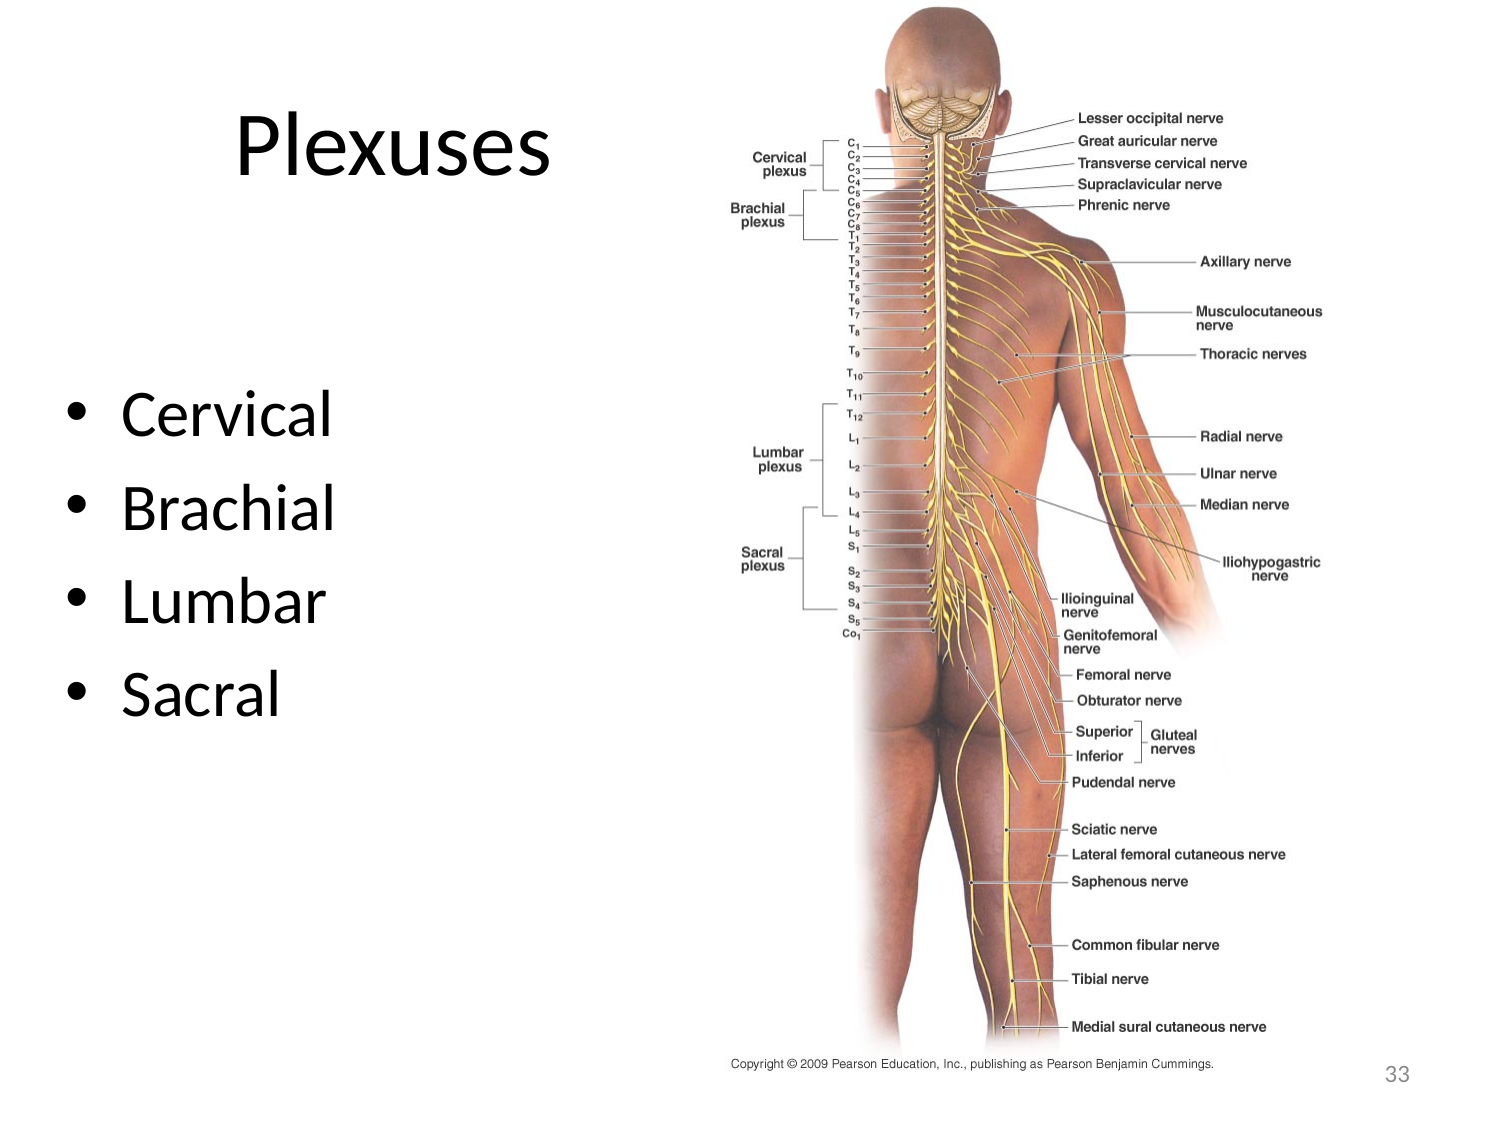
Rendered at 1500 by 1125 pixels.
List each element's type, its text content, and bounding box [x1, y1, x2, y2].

list Cervical Brachial Lumbar Sacral [50, 362, 1400, 1105]
picture [724, 0, 1330, 1081]
title Plexuses [75, 45, 713, 233]
slide_number 33 [1400, 1042, 1425, 1103]
